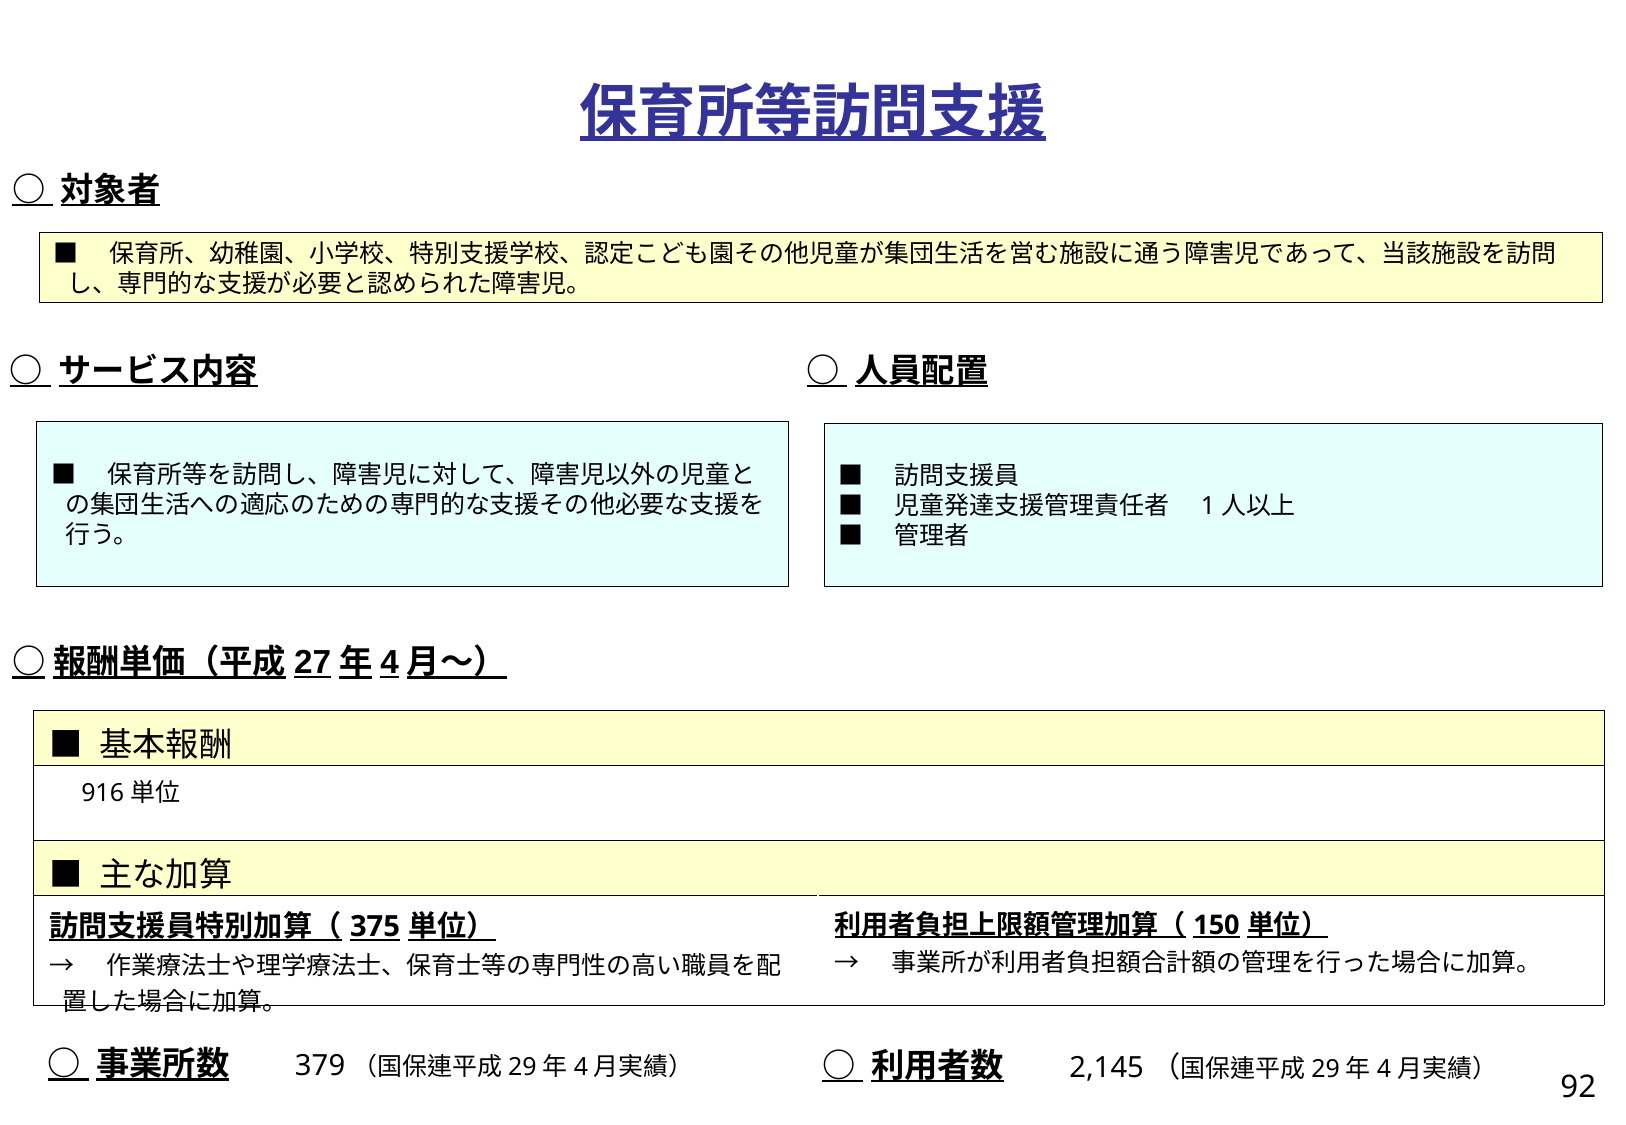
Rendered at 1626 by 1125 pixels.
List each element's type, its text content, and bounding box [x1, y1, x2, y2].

text_box ○ 人員配置 [791, 341, 1179, 397]
text_box ○ サービス内容 [0, 341, 312, 397]
table_cell ■ 主な加算 [34, 841, 1604, 895]
table_cell 訪問支援員特別加算（375単位） → 作業療法士や理学療法士、保育士等の専門性の高い職員を配置した場合に加算。 [34, 896, 817, 1005]
text_box 保育所等訪問支援 [0, 66, 1625, 152]
slide_number 92 [1272, 1058, 1612, 1111]
text_box ○報酬単価（平成27年4月～） [0, 633, 1130, 688]
text_box [102, 326, 1606, 421]
text_box [789, 421, 1594, 504]
text_box ■ 保育所等を訪問し、障害児に対して、障害児以外の児童との集団生活への適応のための専門的な支援その他必要な支援を行う。 [36, 420, 789, 587]
table_cell 利用者負担上限額管理加算（150単位） → 事業所が利用者負担額合計額の管理を行った場合に加算。 [819, 896, 1604, 1005]
text_box ○ 対象者 [0, 160, 232, 216]
table_header ■ 基本報酬 [34, 711, 1604, 765]
table_cell 916単位 [34, 766, 1604, 840]
text_box ■ 保育所、幼稚園、小学校、特別支援学校、認定こども園その他児童が集団生活を営む施設に通う障害児であって、当該施設を訪問し、専門的な支援が必要と認められた障害児。 [37, 230, 1604, 305]
text_box ○ 利用者数 2,145（国保連平成29年4月実績） [807, 1036, 1531, 1092]
text_box ■ 訪問支援員 ■ 児童発達支援管理責任者 1人以上 ■ 管理者 [824, 422, 1602, 587]
text_box ○ 事業所数 379（国保連平成29年4月実績） [32, 1034, 947, 1090]
